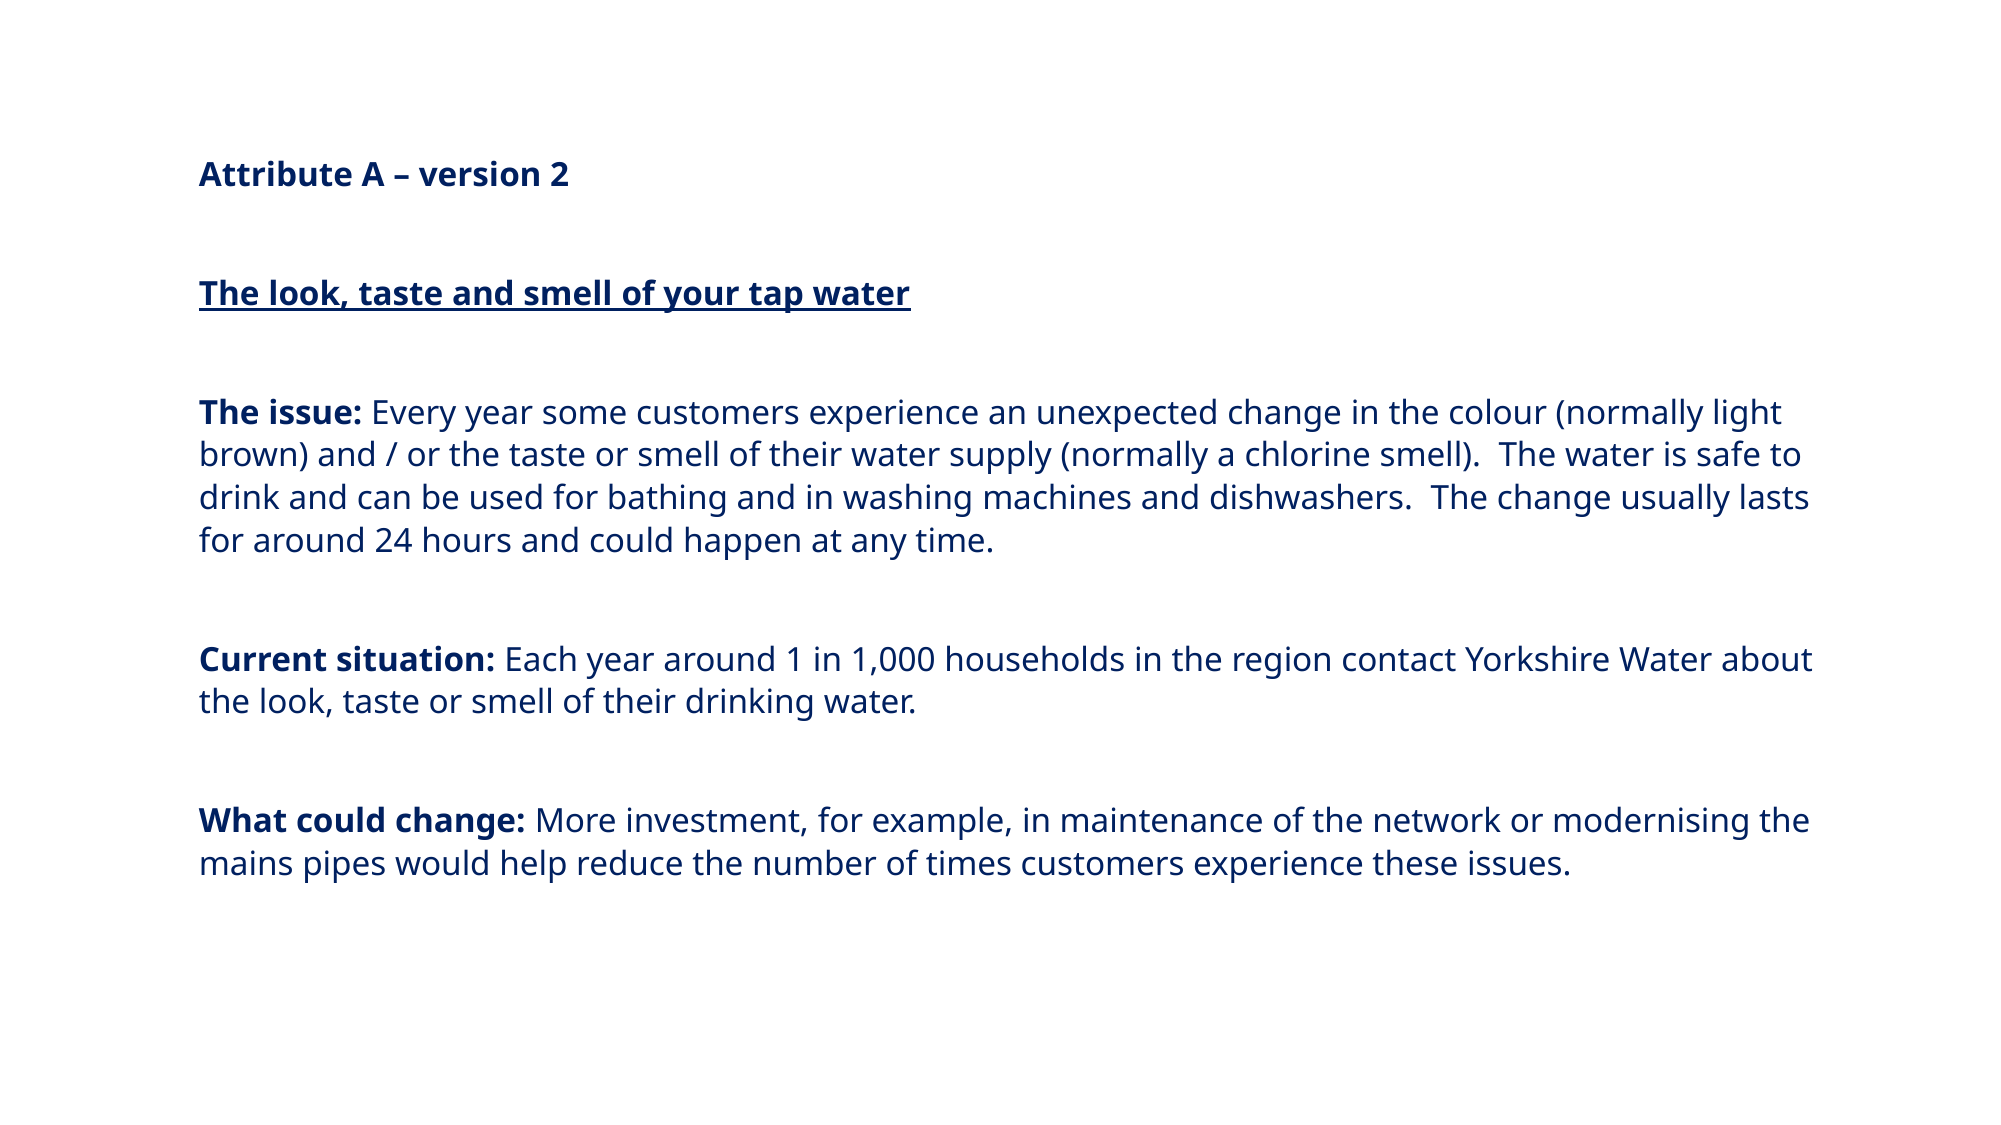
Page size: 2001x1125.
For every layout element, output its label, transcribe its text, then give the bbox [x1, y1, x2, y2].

text_box Attribute A – version 2 The look, taste and smell of your tap water The issue: Every year some customers experience an unexpected change in the colour (normally light brown) and / or the taste or smell of their water supply (normally a chlorine smell). The water is safe to drink and can be used for bathing and in washing machines and dishwashers. The change usually lasts for around 24 hours and could happen at any time. Current situation: Each year around 1 in 1,000 households in the region contact Yorkshire Water about the look, taste or smell of their drinking water. What could change: More investment, for example, in maintenance of the network or modernising the mains pipes would help reduce the number of times customers experience these issues. [184, 143, 1840, 890]
